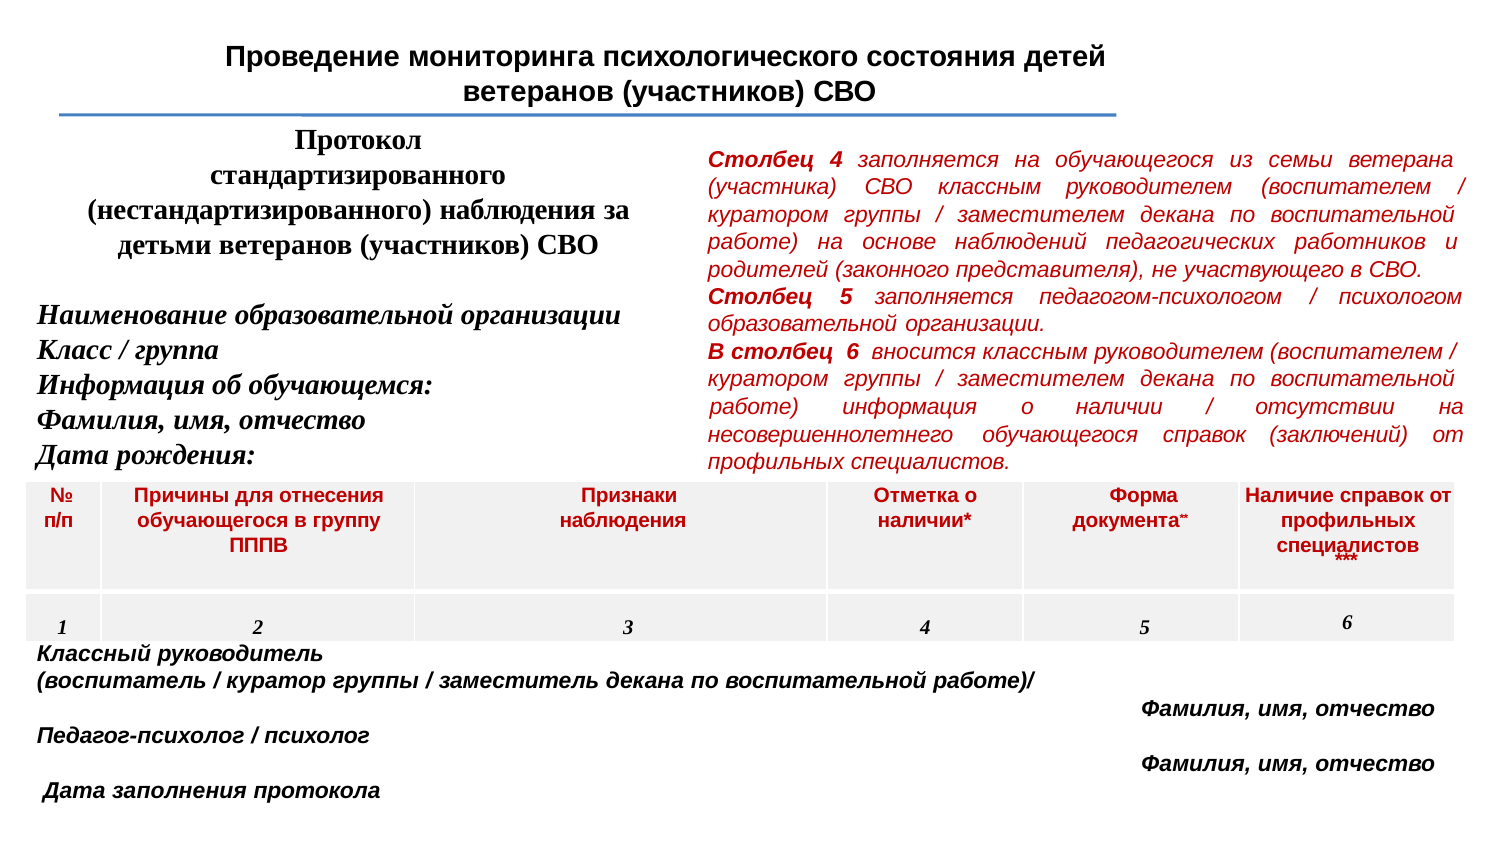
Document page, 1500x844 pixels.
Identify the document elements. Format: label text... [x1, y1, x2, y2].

table_cell 1 [26, 594, 100, 641]
table_cell 2 [102, 594, 414, 636]
text_box Классный руководитель (воспитатель / куратор группы / заместитель декана по воспитательной работе)/ Фамилия, имя, отчество Педагог-психолог / психолог Фамилия, имя, отчество Дата заполнения протокола [34, 636, 1439, 804]
title Проведение мониторинга психологического состояния детей ветеранов (участников) СВО [49, 35, 1250, 179]
table_header Причины для отнесения обучающегося в группу ПППВ [102, 482, 414, 589]
table_cell 3 [415, 594, 826, 636]
table_header Форма документа** [1024, 482, 1238, 589]
text_box Наименование образовательной организации Класс / группа Информация об обучающемся: Фамилия, имя, отчество Дата рождения: [34, 293, 627, 471]
table_header № п/п [26, 482, 100, 589]
table_header Признаки наблюдения [415, 482, 826, 589]
text_box несовершеннолетнего обучающегося справок (заключений) профильных специалистов. [705, 417, 1412, 475]
table_cell 5 [1024, 594, 1238, 636]
table_cell 4 [828, 594, 1022, 636]
text_box работе) информация о наличии / отсутствии на от [705, 389, 1465, 447]
table_header Наличие справок от профильных специалистов *** [1240, 482, 1454, 589]
table_cell 6 [1240, 594, 1454, 641]
text_box Протокол стандартизированного (нестандартизированного) наблюдения за детьми ветеранов (участников) СВО [80, 118, 635, 261]
table_header Отметка о наличии* [828, 482, 1022, 589]
text_box Столбец 4 заполняется на обучающегося из семьи ветерана (участника) СВО классным руководителем (воспитателем / куратором группы / заместителем декана по воспитательной работе) на основе наблюдений педагогических работников и родителей (законного представителя), не участвующего в СВО. Столбец 5 заполняется педагогом-психологом / психологом образовательной организации. В столбец 6 вносится классным руководителем (воспитателем / куратором группы / заместителем декана по воспитательной [705, 142, 1466, 392]
